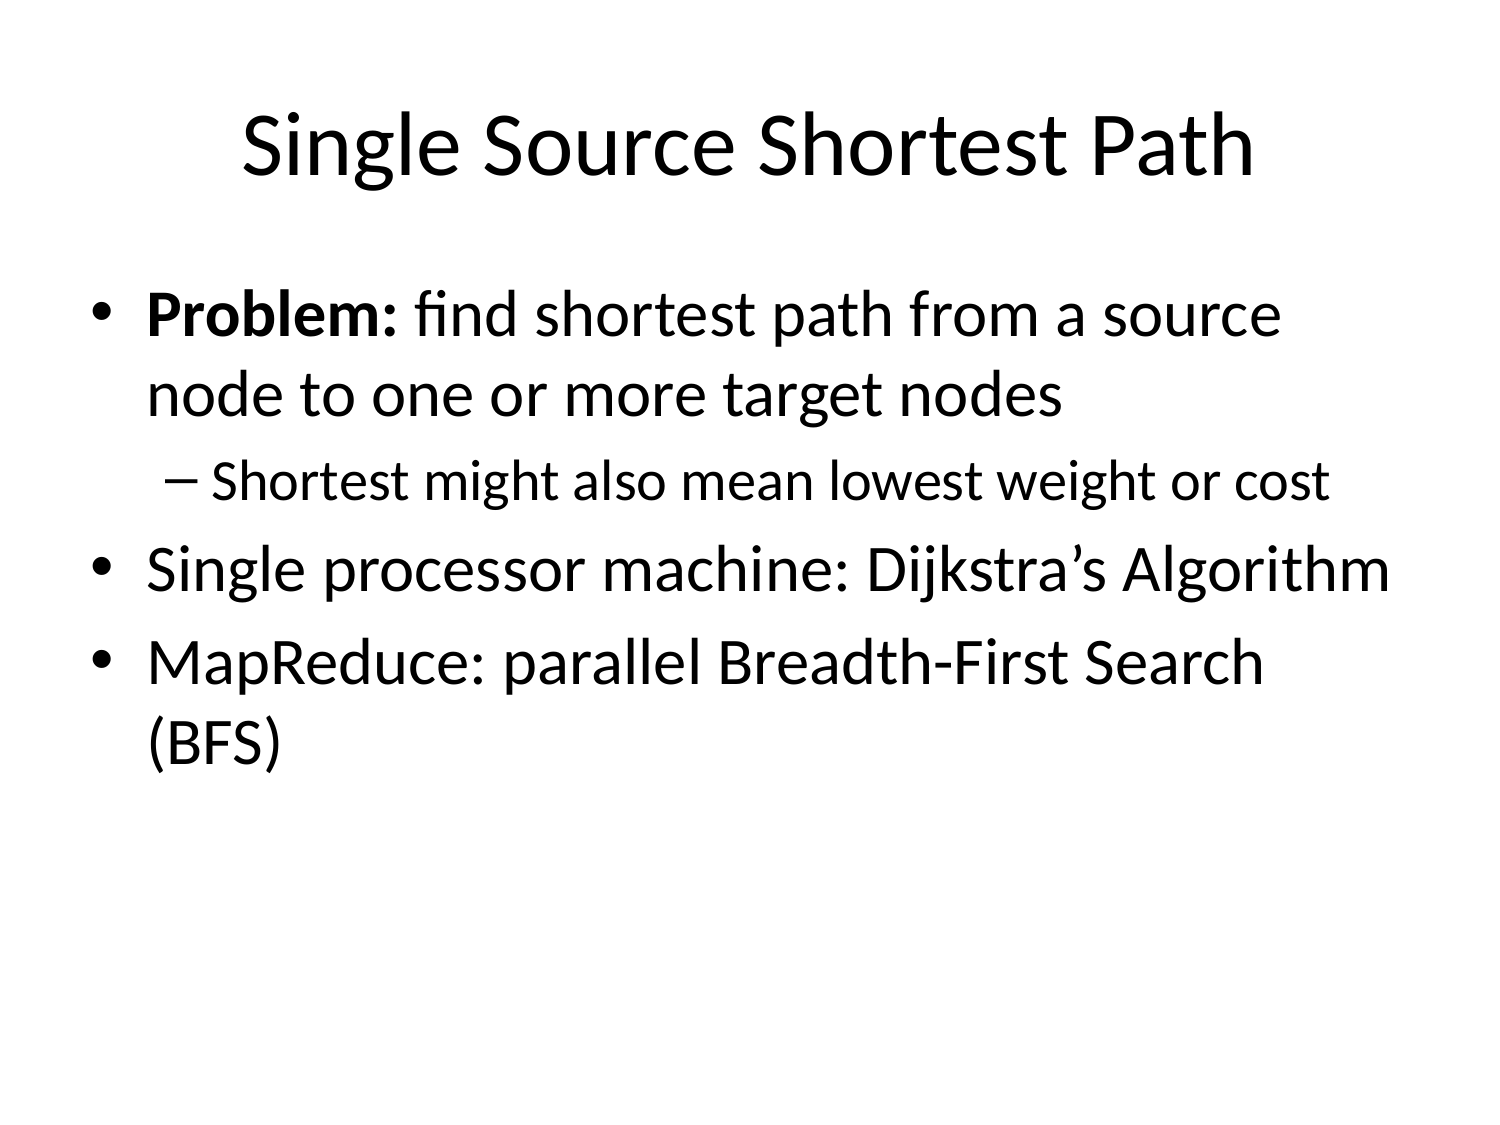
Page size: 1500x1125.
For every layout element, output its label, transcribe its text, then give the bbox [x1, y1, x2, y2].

list Problem: find shortest path from a source node to one or more target nodes Shortest might also mean lowest weight or cost Single processor machine: Dijkstra’s Algorithm MapReduce: parallel Breadth-First Search (BFS) [75, 262, 1425, 1005]
title Single Source Shortest Path [75, 45, 1425, 233]
